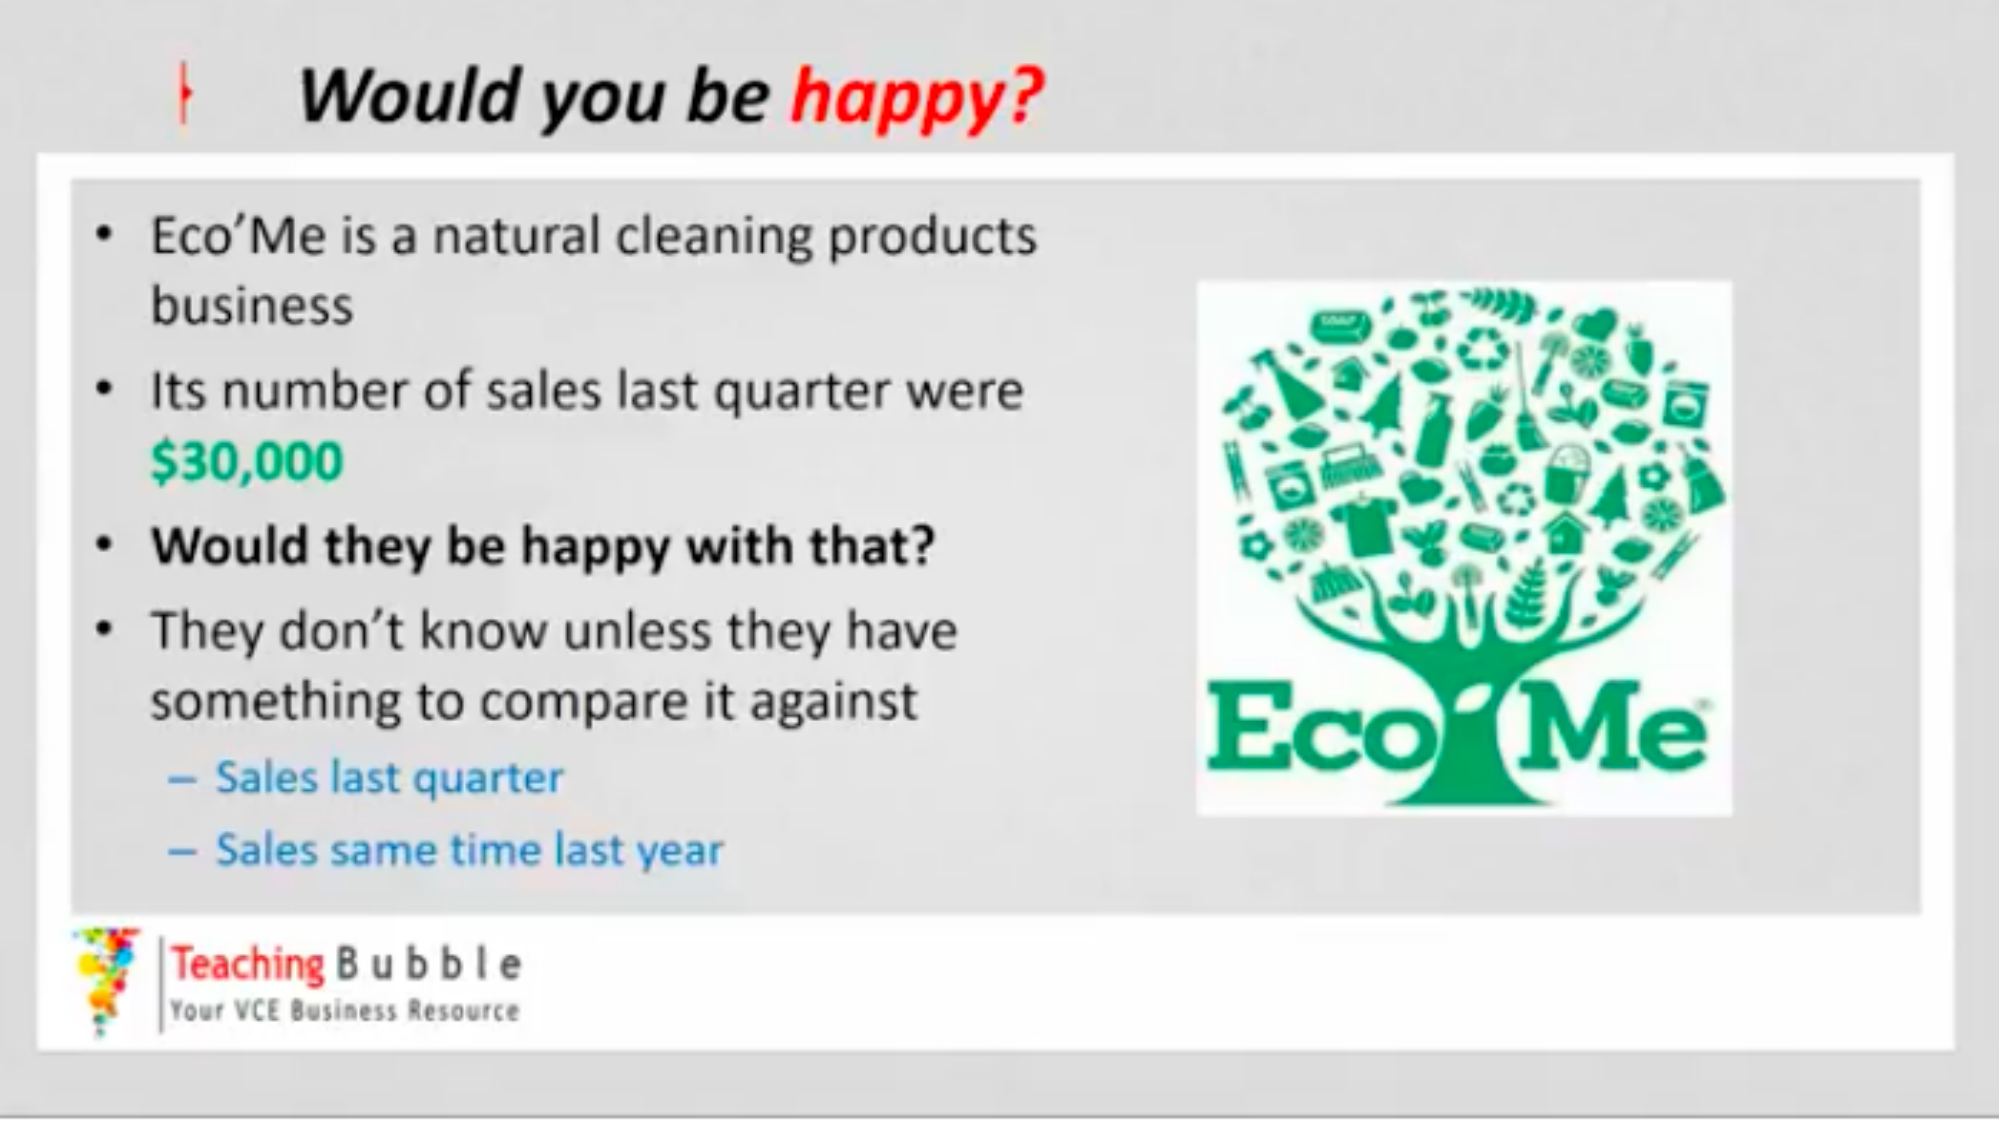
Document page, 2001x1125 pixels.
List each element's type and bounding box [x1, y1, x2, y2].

list [0, 0, 1998, 1125]
